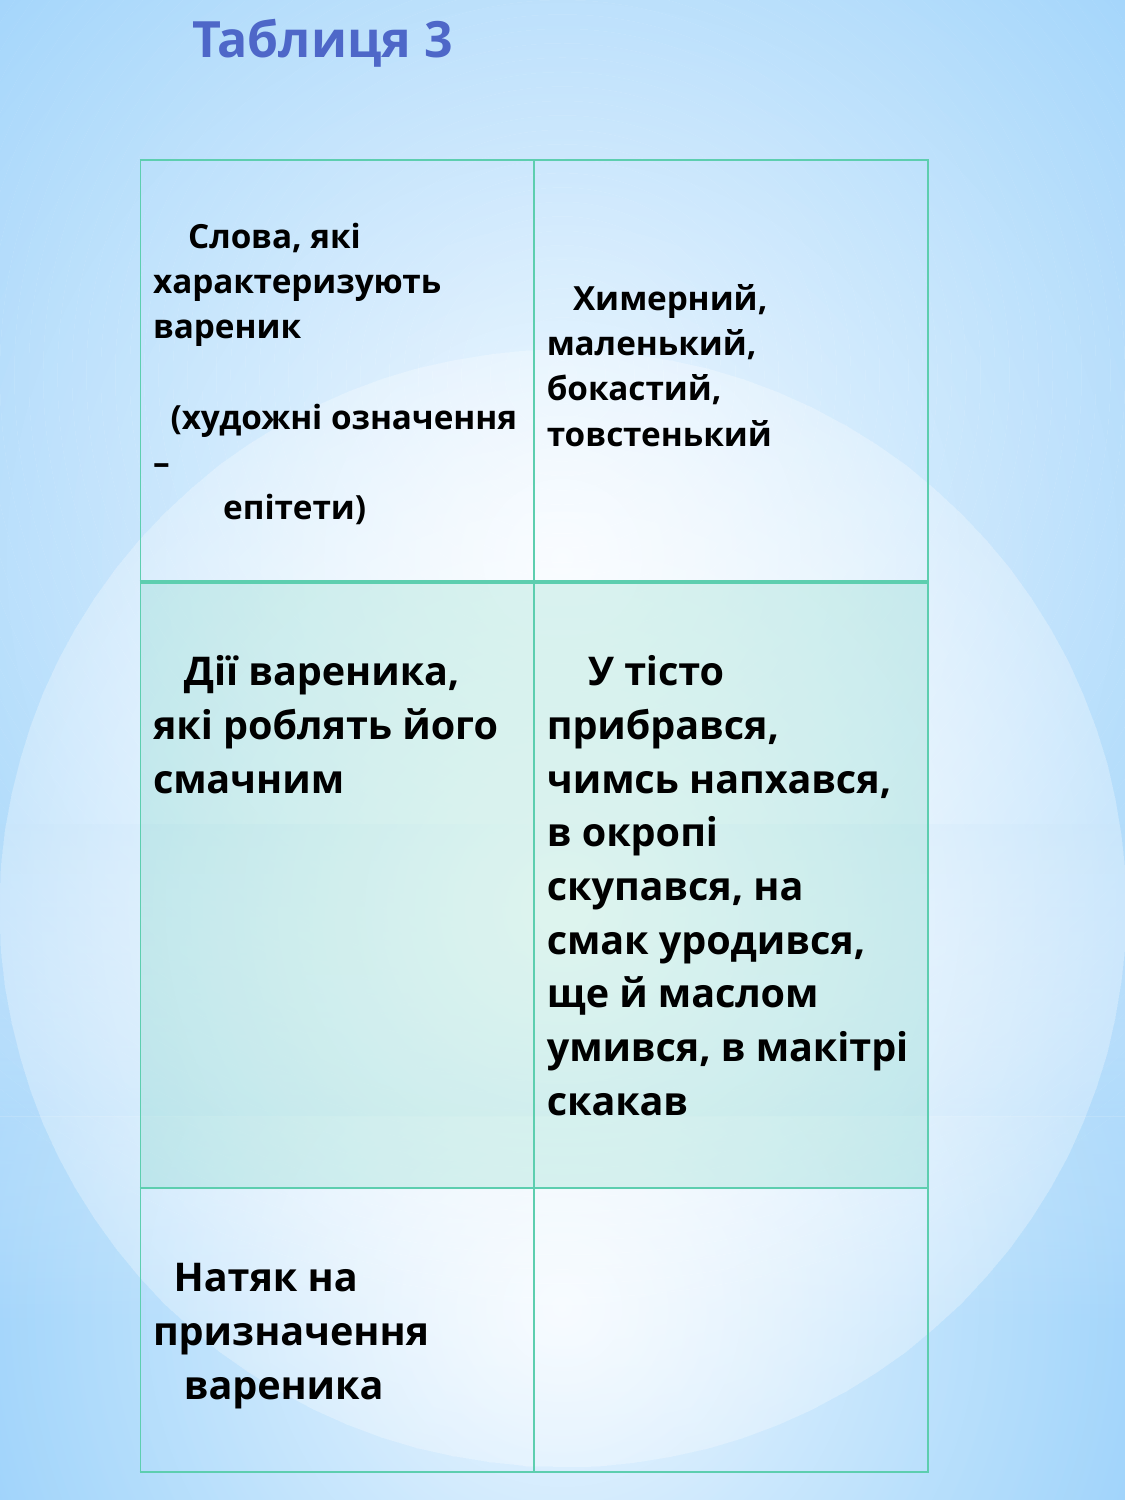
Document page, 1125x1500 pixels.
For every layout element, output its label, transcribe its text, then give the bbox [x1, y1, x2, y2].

title Таблиця 3 [54, 0, 468, 138]
table_header Слова, які характеризують вареник (художні означення – епітети) [141, 161, 533, 580]
table_cell Натяк на призначення вареника [141, 1189, 533, 1471]
table_cell У тісто прибрався, чимсь напхався, в окропі скупався, на смак уродився, ще й маслом умився, в макітрі скакав [535, 584, 927, 1187]
table_cell [535, 1189, 927, 1471]
table_header Химерний, маленький, бокастий, товстенький [535, 161, 927, 580]
table_cell Дії вареника, які роблять його смачним [141, 584, 533, 1187]
